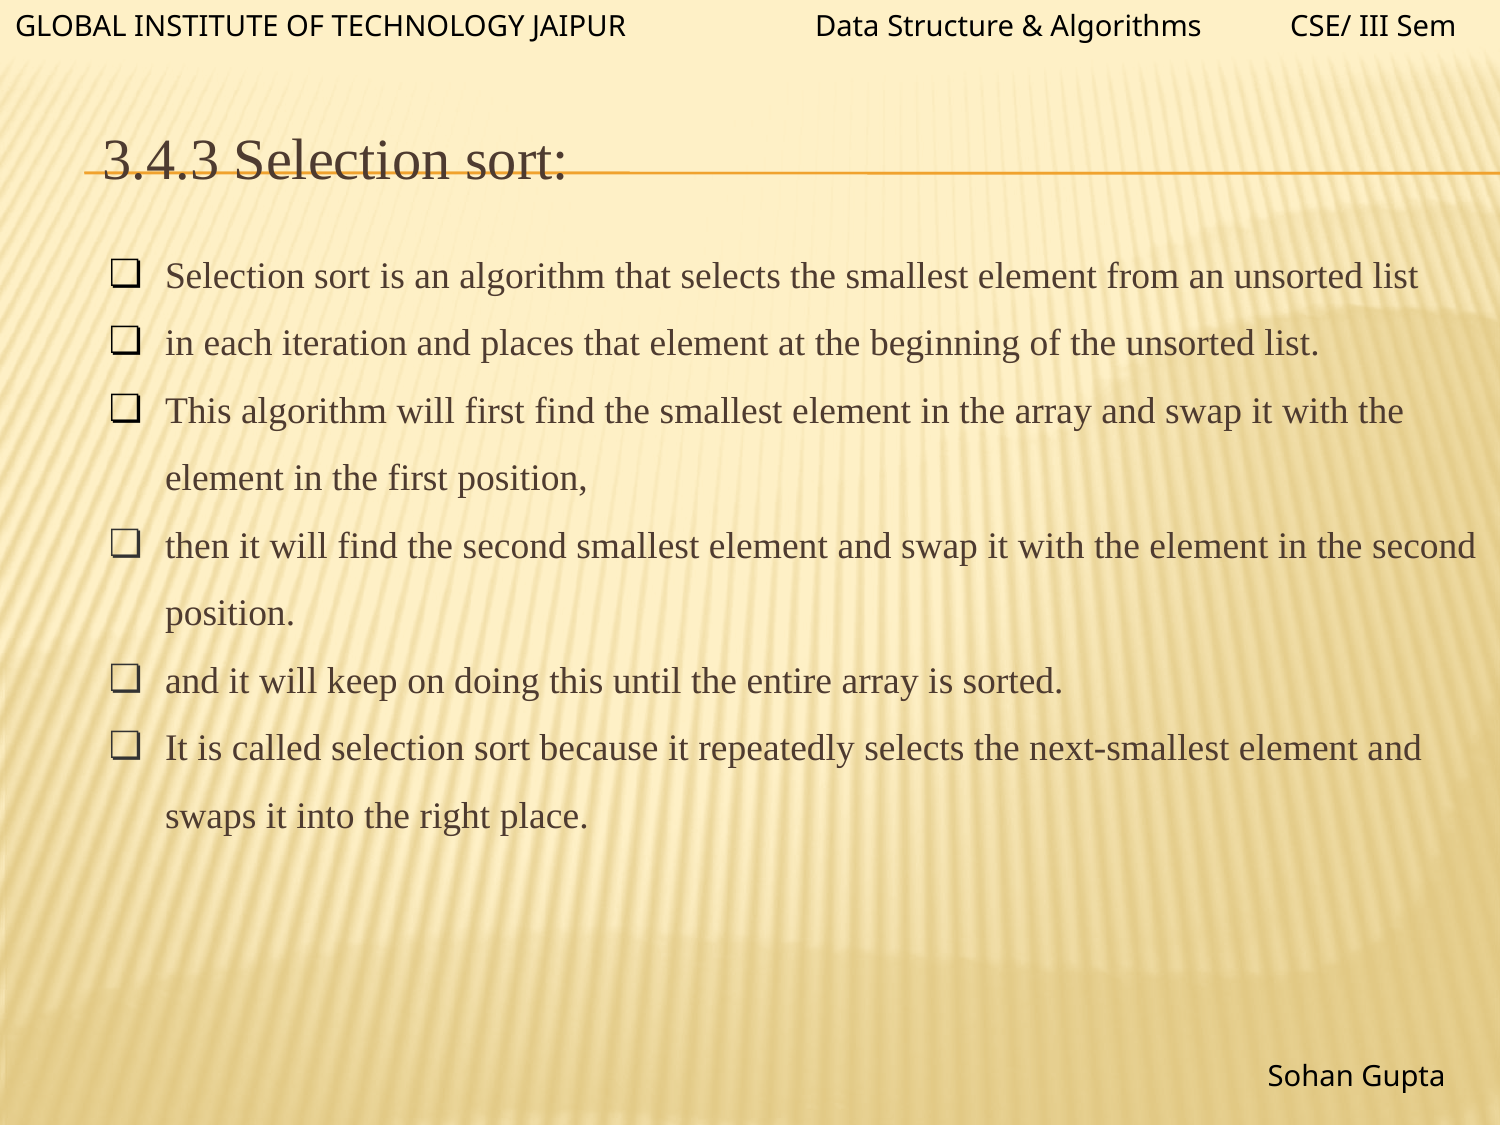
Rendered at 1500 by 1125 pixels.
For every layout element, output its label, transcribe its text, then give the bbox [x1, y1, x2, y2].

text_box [0, 0, 1500, 51]
list 3.4.3 Selection sort: [50, 78, 1475, 183]
picture [0, 51, 1500, 1125]
list Selection sort is an algorithm that selects the smallest element from an unsorted list in each iteration and places that element at the beginning of the unsorted list. This algorithm will first find the smallest element in the array and swap it with the element in the first position, then it will find the second smallest element and swap it with the element in the second position. and it will keep on doing this until the entire array is sorted. It is called selection sort because it repeatedly selects the next-smallest element and swaps it into the right place. [75, 220, 1500, 1125]
